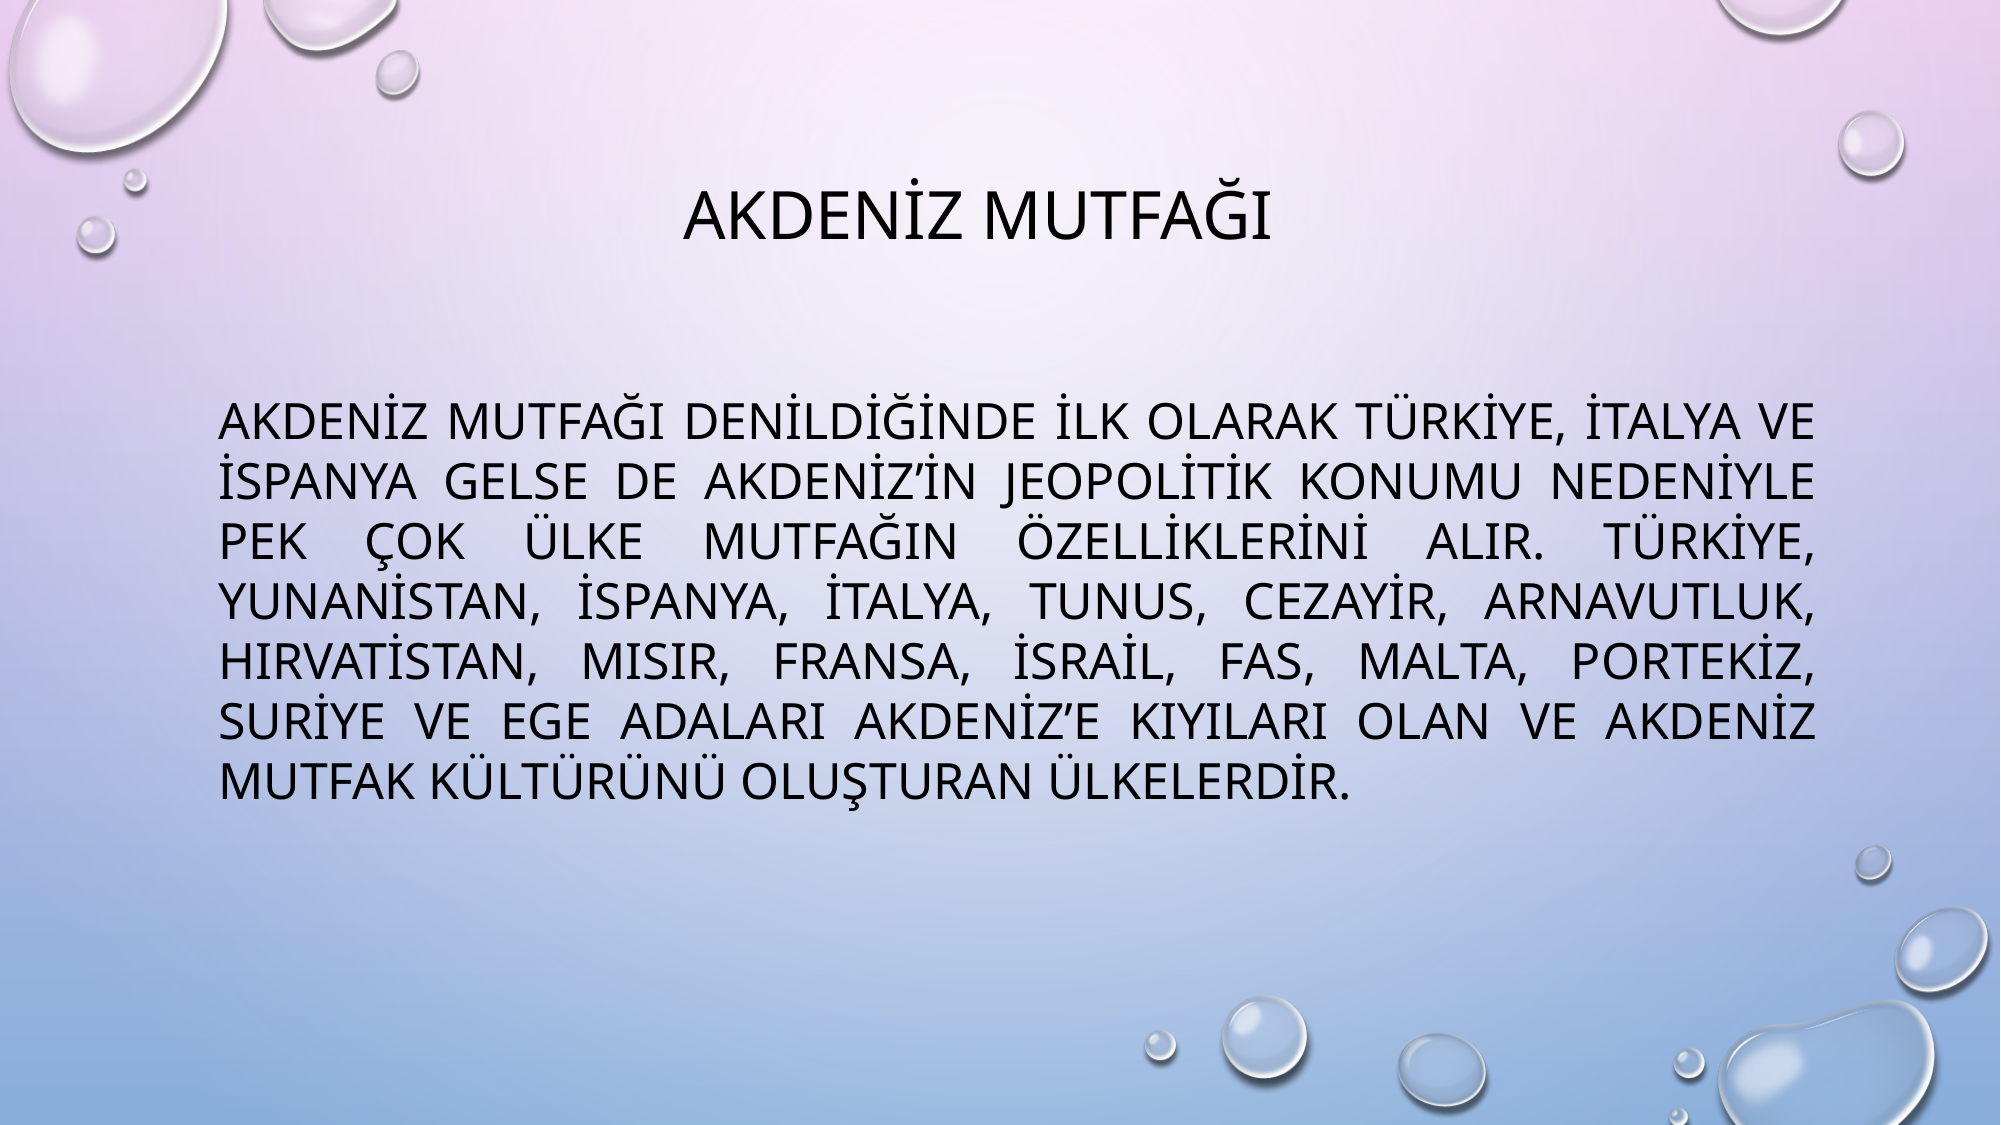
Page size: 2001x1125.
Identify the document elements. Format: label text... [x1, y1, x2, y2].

text_box AKDENİZ MUTFAĞI DENİLDİĞİNDE İLK OLARAK TÜRKİYE, İTALYA VE İSPANYA GELSE DE AKDENİZ’İN JEOPOLİTİK KONUMU NEDENİYLE PEK ÇOK ÜLKE MUTFAĞIN ÖZELLİKLERİNİ ALIR. TÜRKİYE, YUNANİSTAN, İSPANYA, İTALYA, TUNUS, CEZAYİR, ARNAVUTLUK, HIRVATİSTAN, MISIR, FRANSA, İSRAİL, FAS, MALTA, PORTEKİZ, SURİYE VE EGE ADALARI AKDENİZ’E KIYILARI OLAN VE AKDENİZ MUTFAK KÜLTÜRÜNÜ OLUŞTURAN ÜLKELERDİR. [203, 381, 1833, 817]
list AKDENİZ MUTFAĞI [0, 149, 1957, 1125]
picture [0, 0, 2000, 1125]
